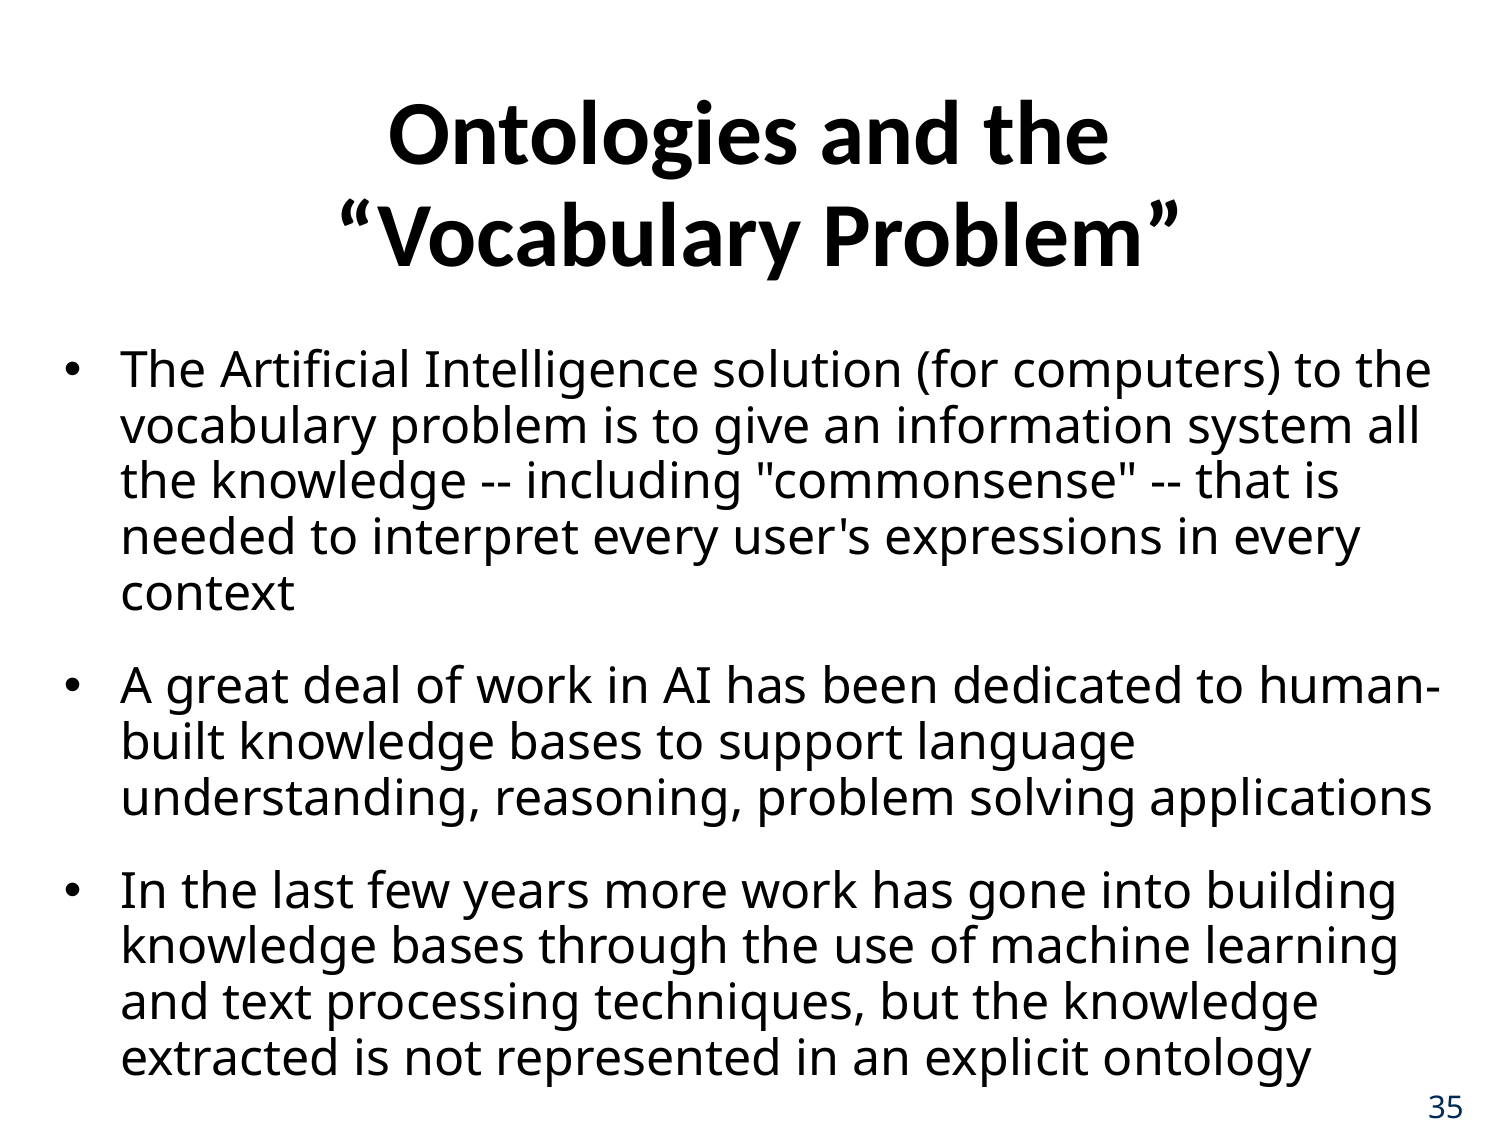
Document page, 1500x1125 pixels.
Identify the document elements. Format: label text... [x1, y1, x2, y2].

title Ontologies and the “Vocabulary Problem” [75, 87, 1425, 283]
text_box The Artificial Intelligence solution (for computers) to the vocabulary problem is to give an information system all the knowledge -- including "commonsense" -- that is needed to interpret every user's expressions in every context A great deal of work in AI has been dedicated to human-built knowledge bases to support language understanding, reasoning, problem solving applications In the last few years more work has gone into building knowledge bases through the use of machine learning and text processing techniques, but the knowledge extracted is not represented in an explicit ontology [53, 337, 1454, 1092]
text_box 35 [1438, 1092, 1454, 1119]
